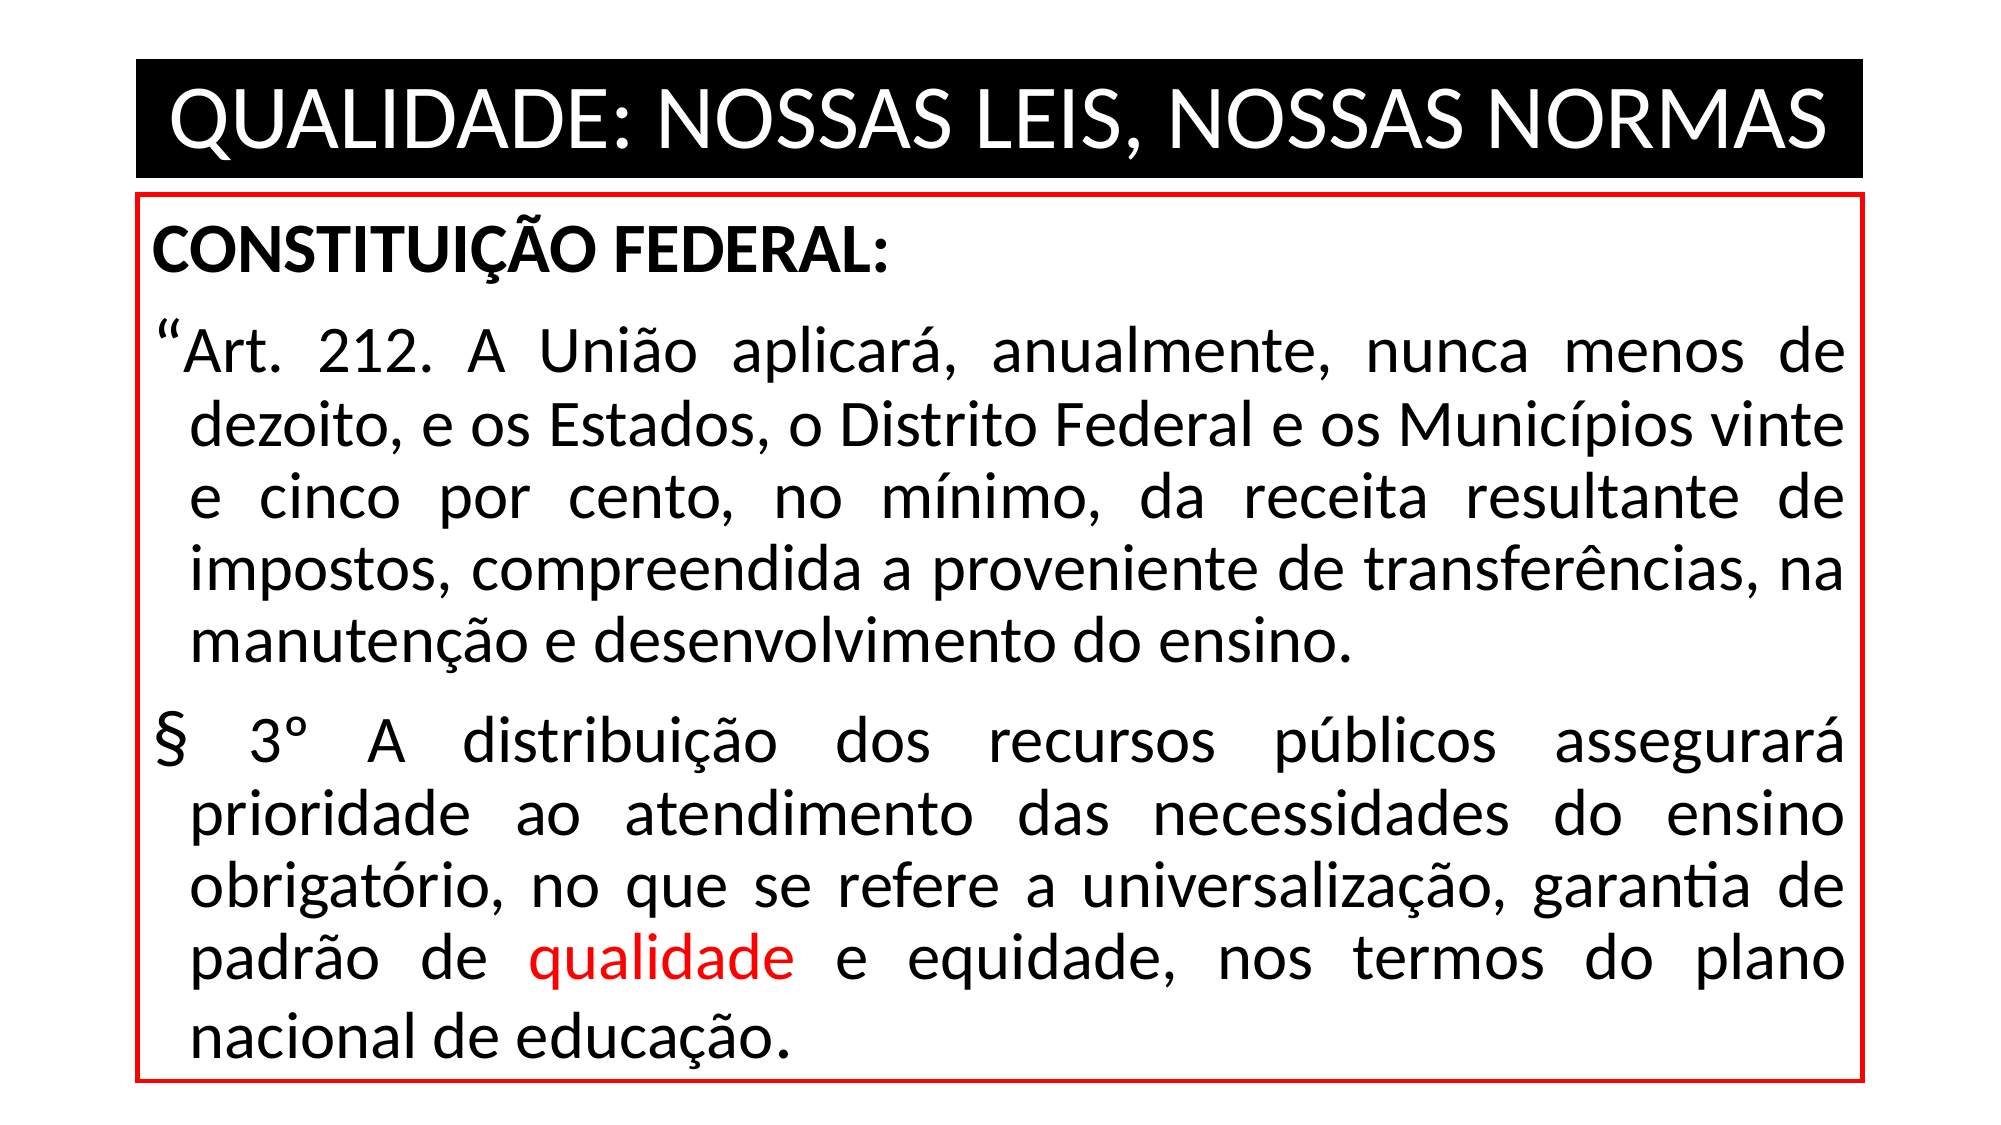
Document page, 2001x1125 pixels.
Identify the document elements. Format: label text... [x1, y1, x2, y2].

title QUALIDADE: NOSSAS LEIS, NOSSAS NORMAS [136, 59, 1863, 178]
list CONSTITUIÇÃO FEDERAL: “Art. 212. A União aplicará, anualmente, nunca menos de dezoito, e os Estados, o Distrito Federal e os Municípios vinte e cinco por cento, no mínimo, da receita resultante de impostos, compreendida a proveniente de transferências, na manutenção e desenvolvimento do ensino. § 3º A distribuição dos recursos públicos assegurará prioridade ao atendimento das necessidades do ensino obrigatório, no que se refere a universalização, garantia de padrão de qualidade e equidade, nos termos do plano nacional de educação. [136, 194, 1863, 1082]
